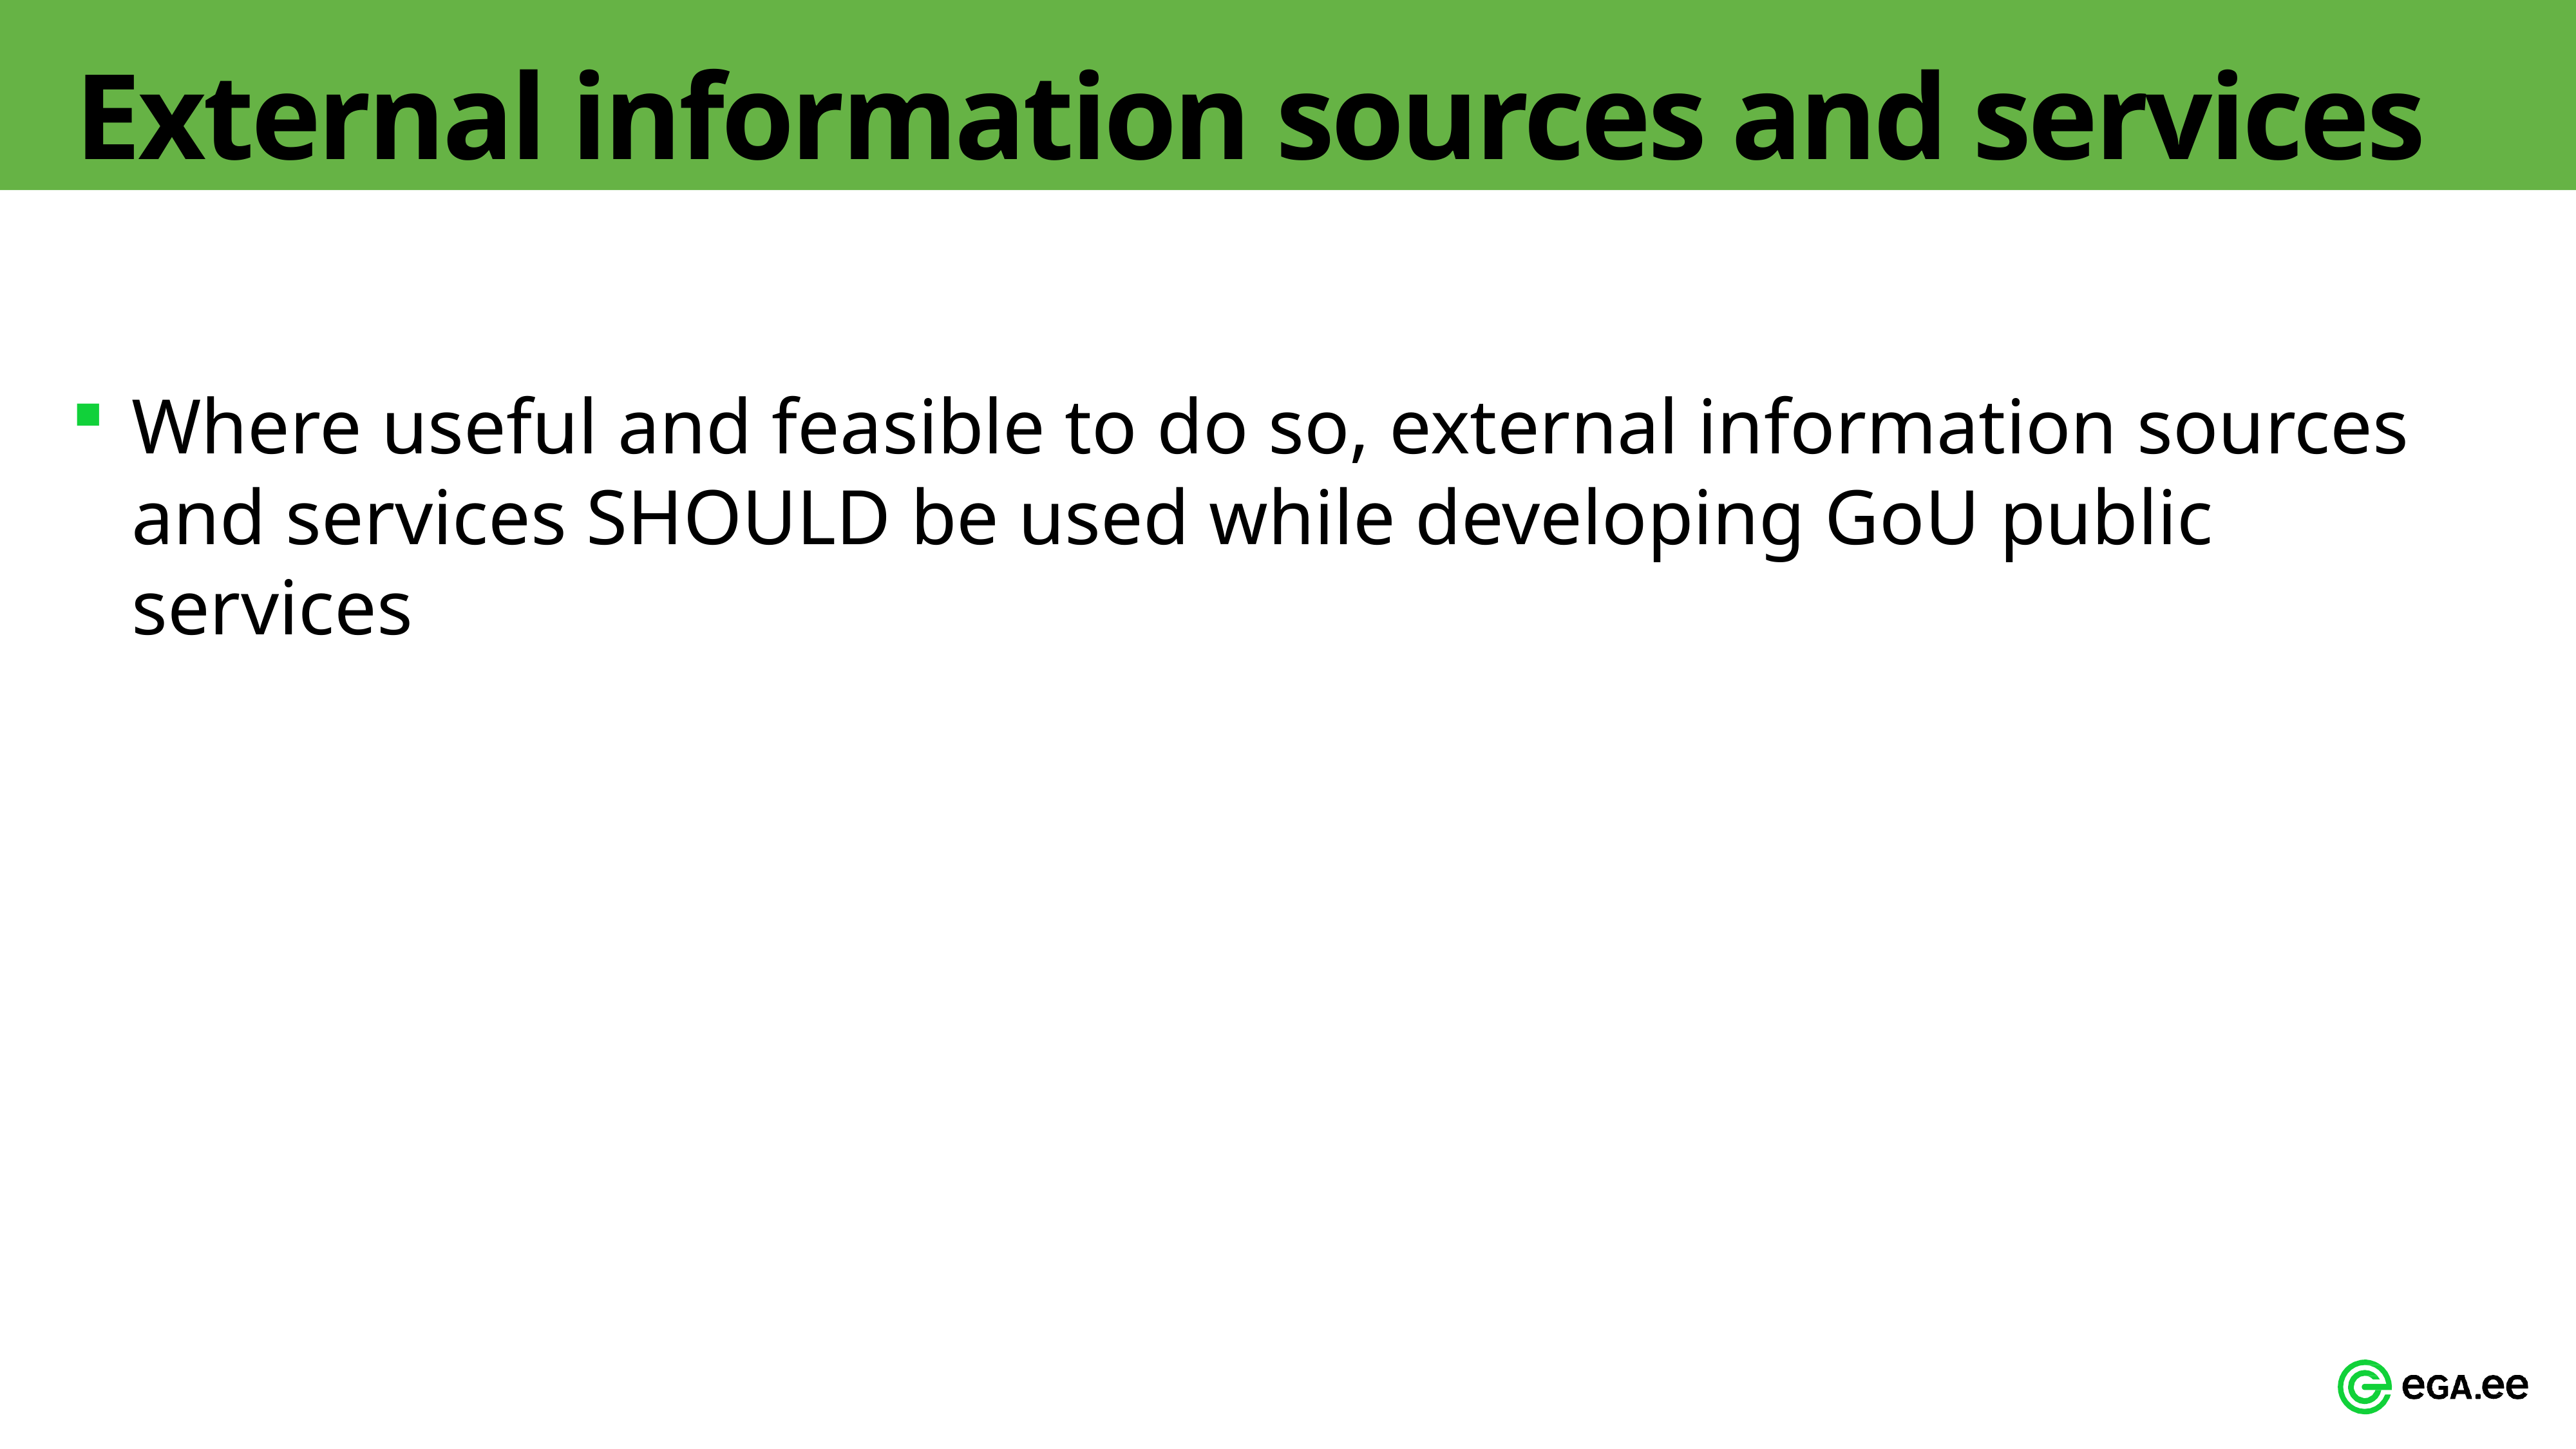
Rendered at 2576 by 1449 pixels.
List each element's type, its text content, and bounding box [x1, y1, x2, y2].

picture [2506, 1375, 2528, 1399]
picture [2402, 1375, 2425, 1399]
title External information sources and services [69, 11, 2561, 189]
picture [2427, 1375, 2472, 1399]
list Where useful and feasible to do so, external information sources and services SHOULD be used while developing GoU public services [65, 373, 2511, 1189]
